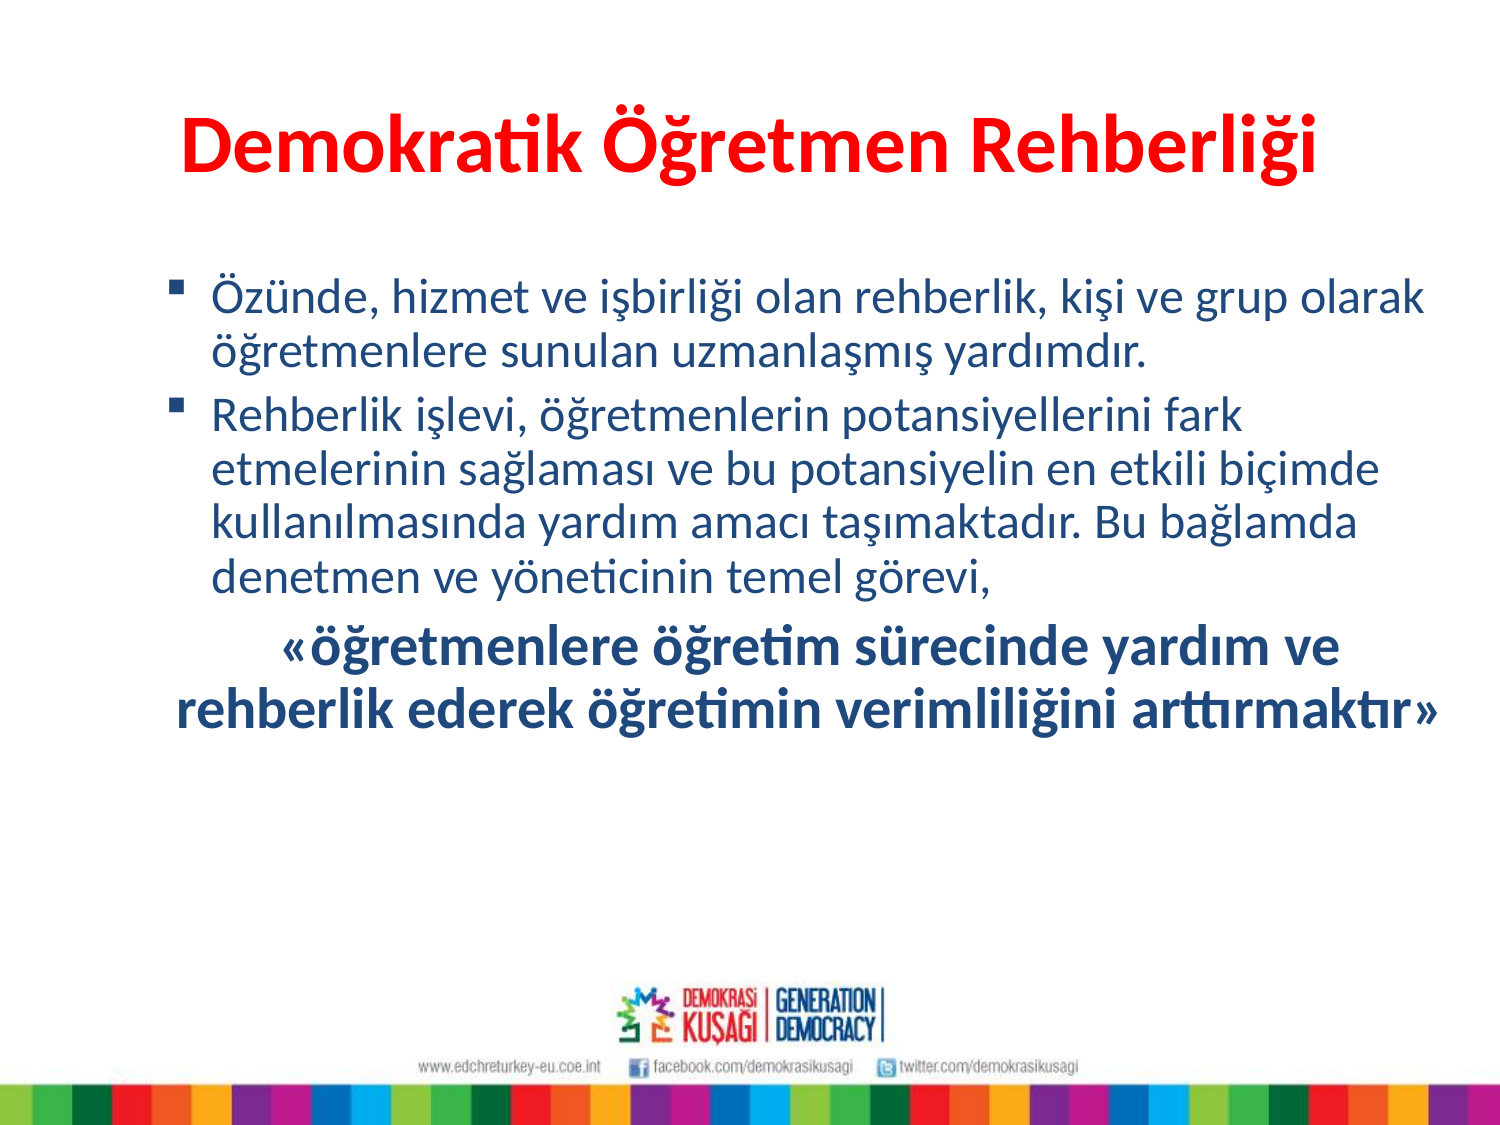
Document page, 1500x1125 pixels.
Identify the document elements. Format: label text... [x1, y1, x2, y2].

list Özünde, hizmet ve işbirliği olan rehberlik, kişi ve grup olarak öğretmenlere sunulan uzmanlaşmış yardımdır. Rehberlik işlevi, öğretmenlerin potansiyellerini fark etmelerinin sağlaması ve bu potansiyelin en etkili biçimde kullanılmasında yardım amacı taşımaktadır. Bu bağlamda denetmen ve yöneticinin temel görevi, «öğretmenlere öğretim sürecinde yardım ve rehberlik ederek öğretimin verimliliğini arttırmaktır» [74, 262, 1471, 971]
title Demokratik Öğretmen Rehberliği [74, 44, 1426, 233]
picture [0, 0, 1500, 1125]
